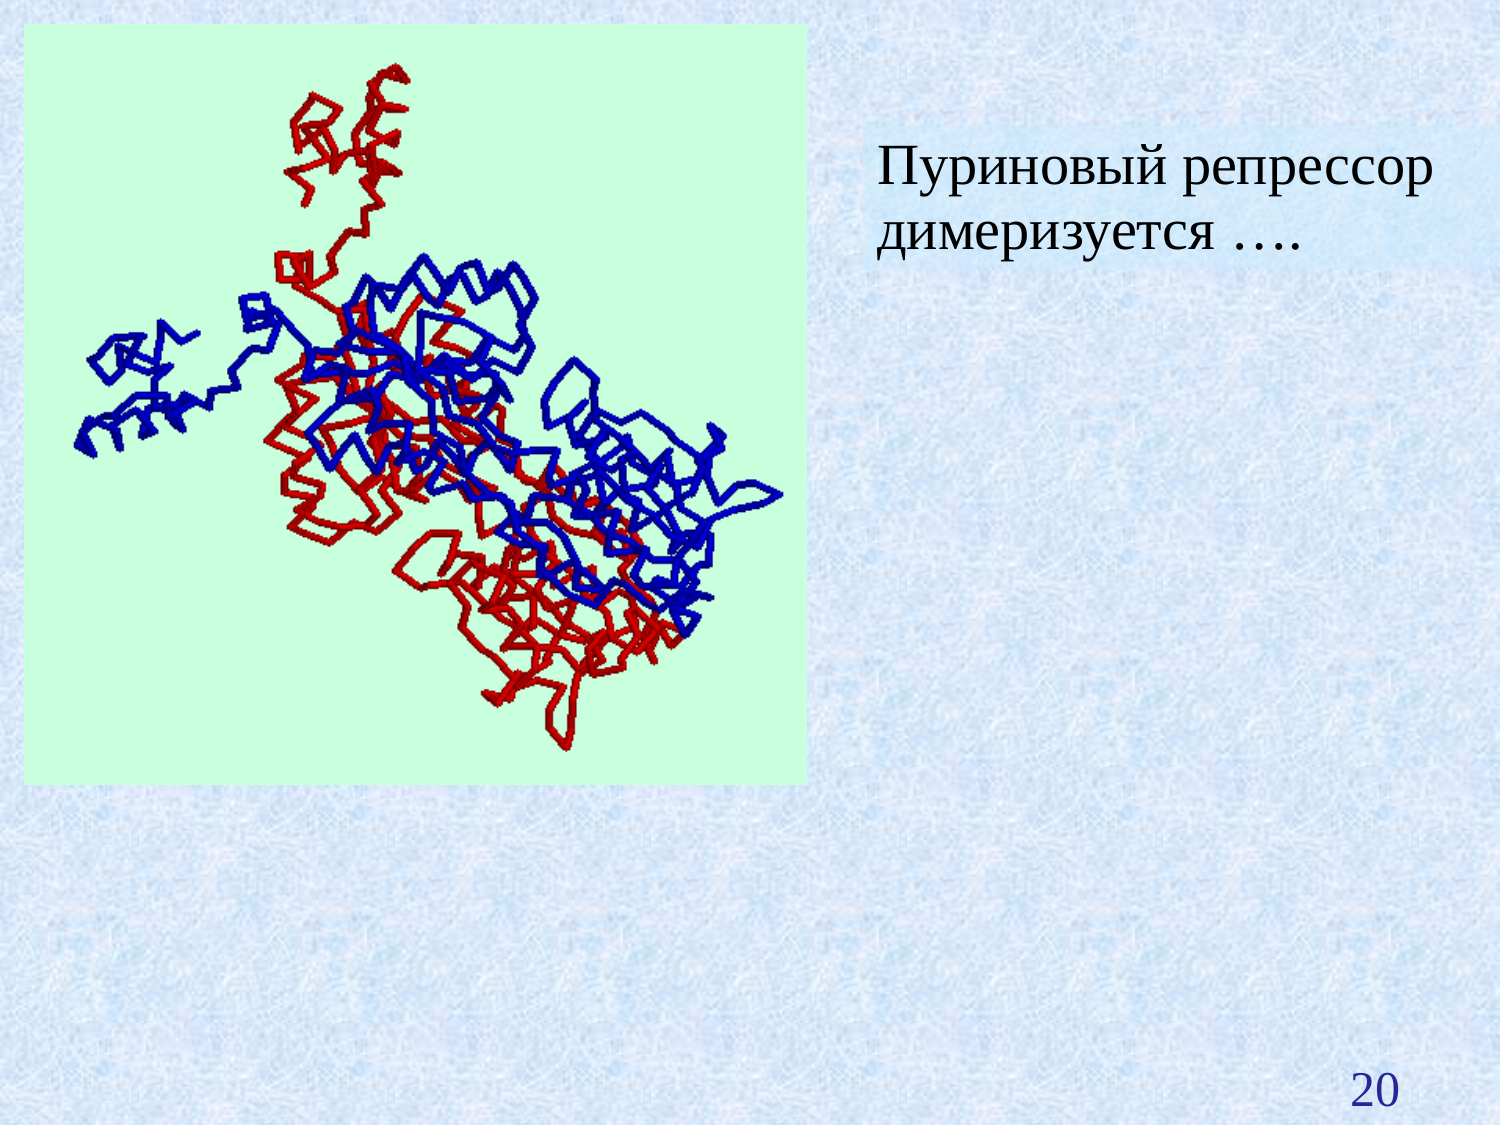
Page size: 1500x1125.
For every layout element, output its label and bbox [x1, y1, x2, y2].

text_box [862, 124, 1500, 339]
picture [0, 0, 1500, 1125]
